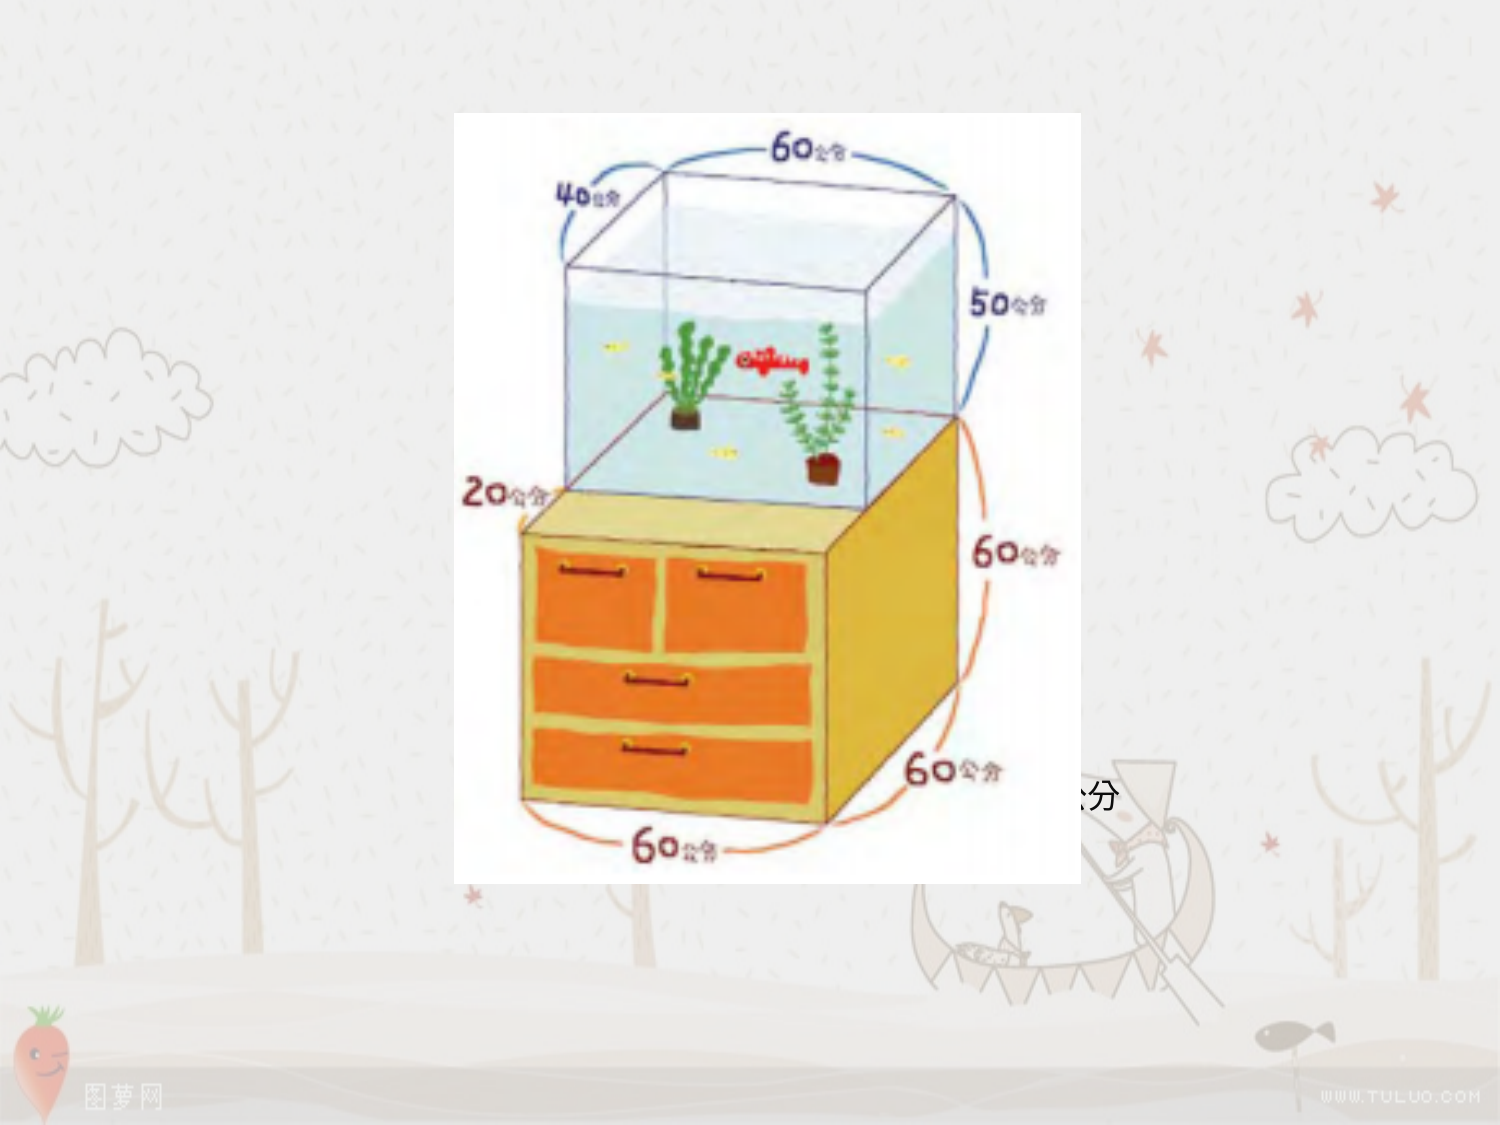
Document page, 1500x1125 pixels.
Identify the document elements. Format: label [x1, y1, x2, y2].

picture [0, 0, 1500, 1125]
text_box [454, 113, 1081, 884]
